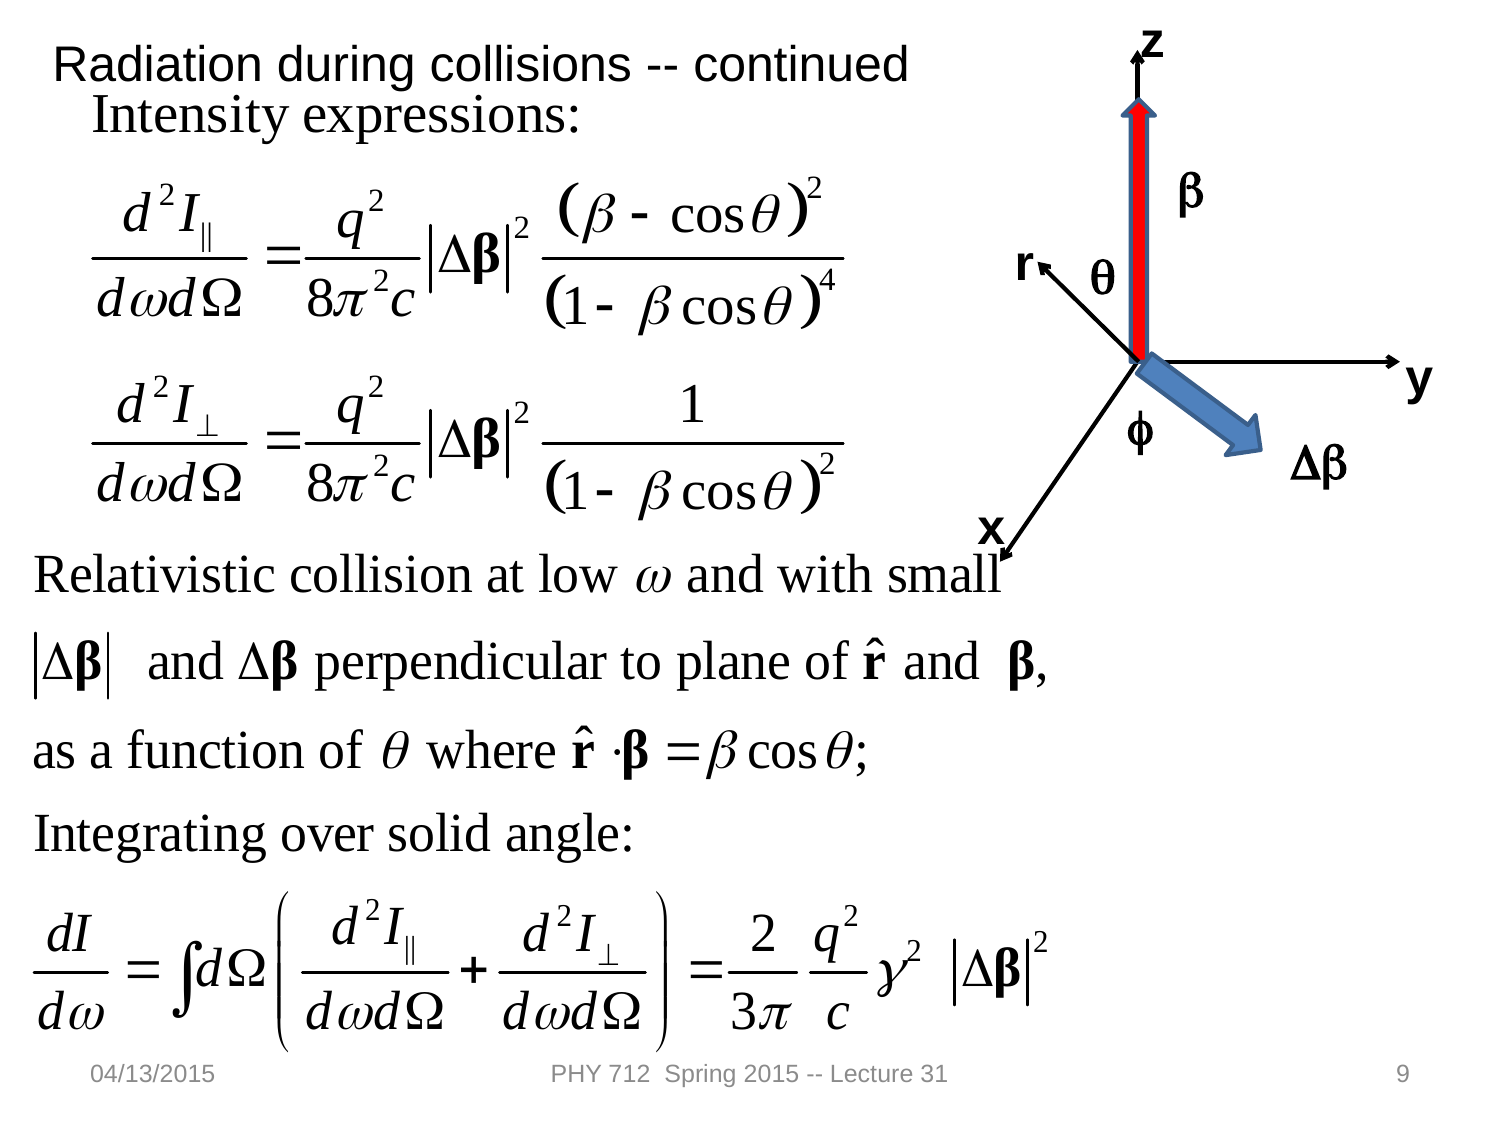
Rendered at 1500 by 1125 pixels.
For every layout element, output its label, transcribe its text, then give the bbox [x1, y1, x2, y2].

slide_number 9 [1074, 1042, 1425, 1103]
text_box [962, 0, 1451, 563]
text_box Radiation during collisions -- continued [37, 24, 957, 100]
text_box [24, 542, 1082, 1063]
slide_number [75, 1071, 425, 1103]
footer PHY 712 Spring 2015 -- Lecture 31 [512, 1071, 988, 1103]
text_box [85, 84, 890, 539]
